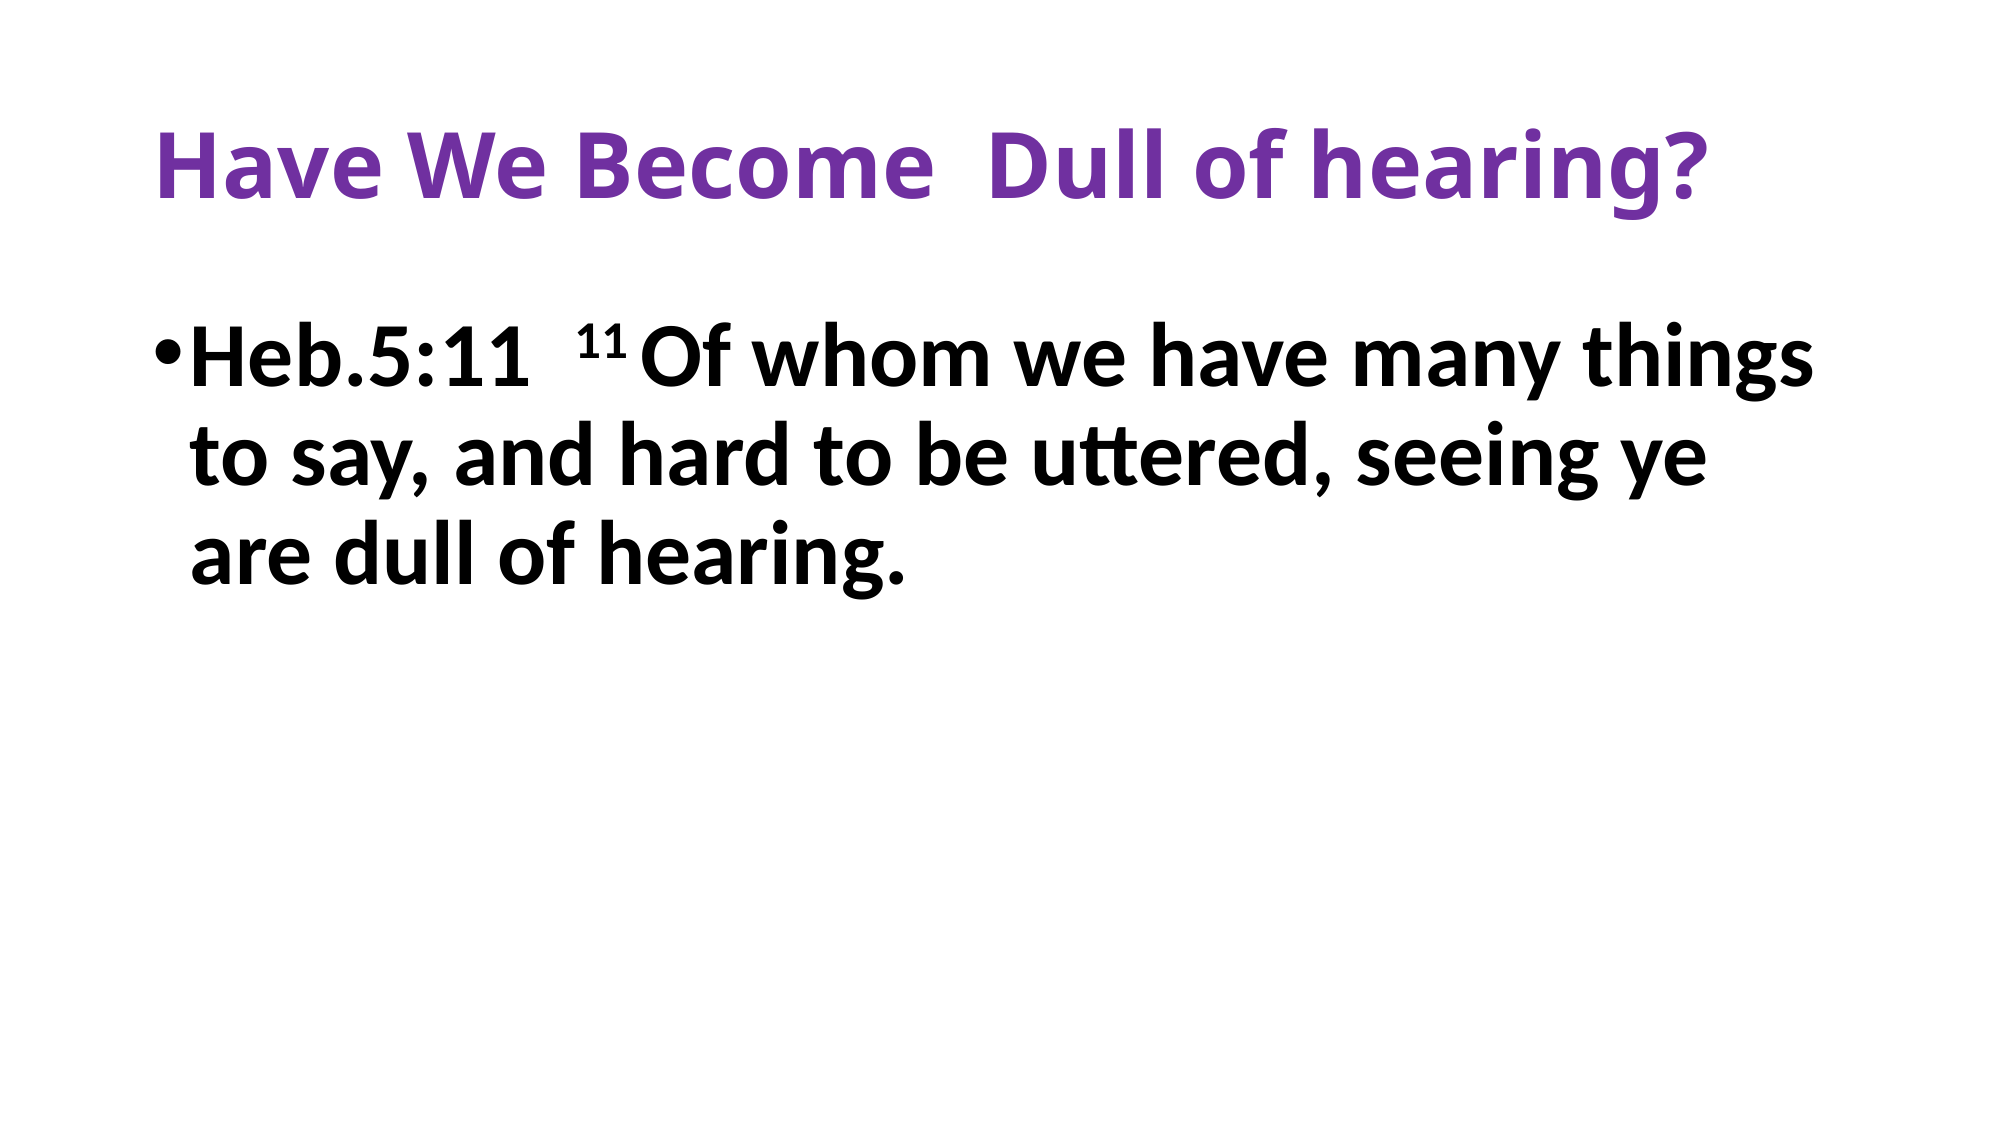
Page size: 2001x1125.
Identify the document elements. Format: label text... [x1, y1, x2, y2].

list Heb.5:11 11 Of whom we have many things to say, and hard to be uttered, seeing ye are dull of hearing. [137, 299, 1863, 1014]
title Have We Become Dull of hearing? [137, 59, 1863, 278]
